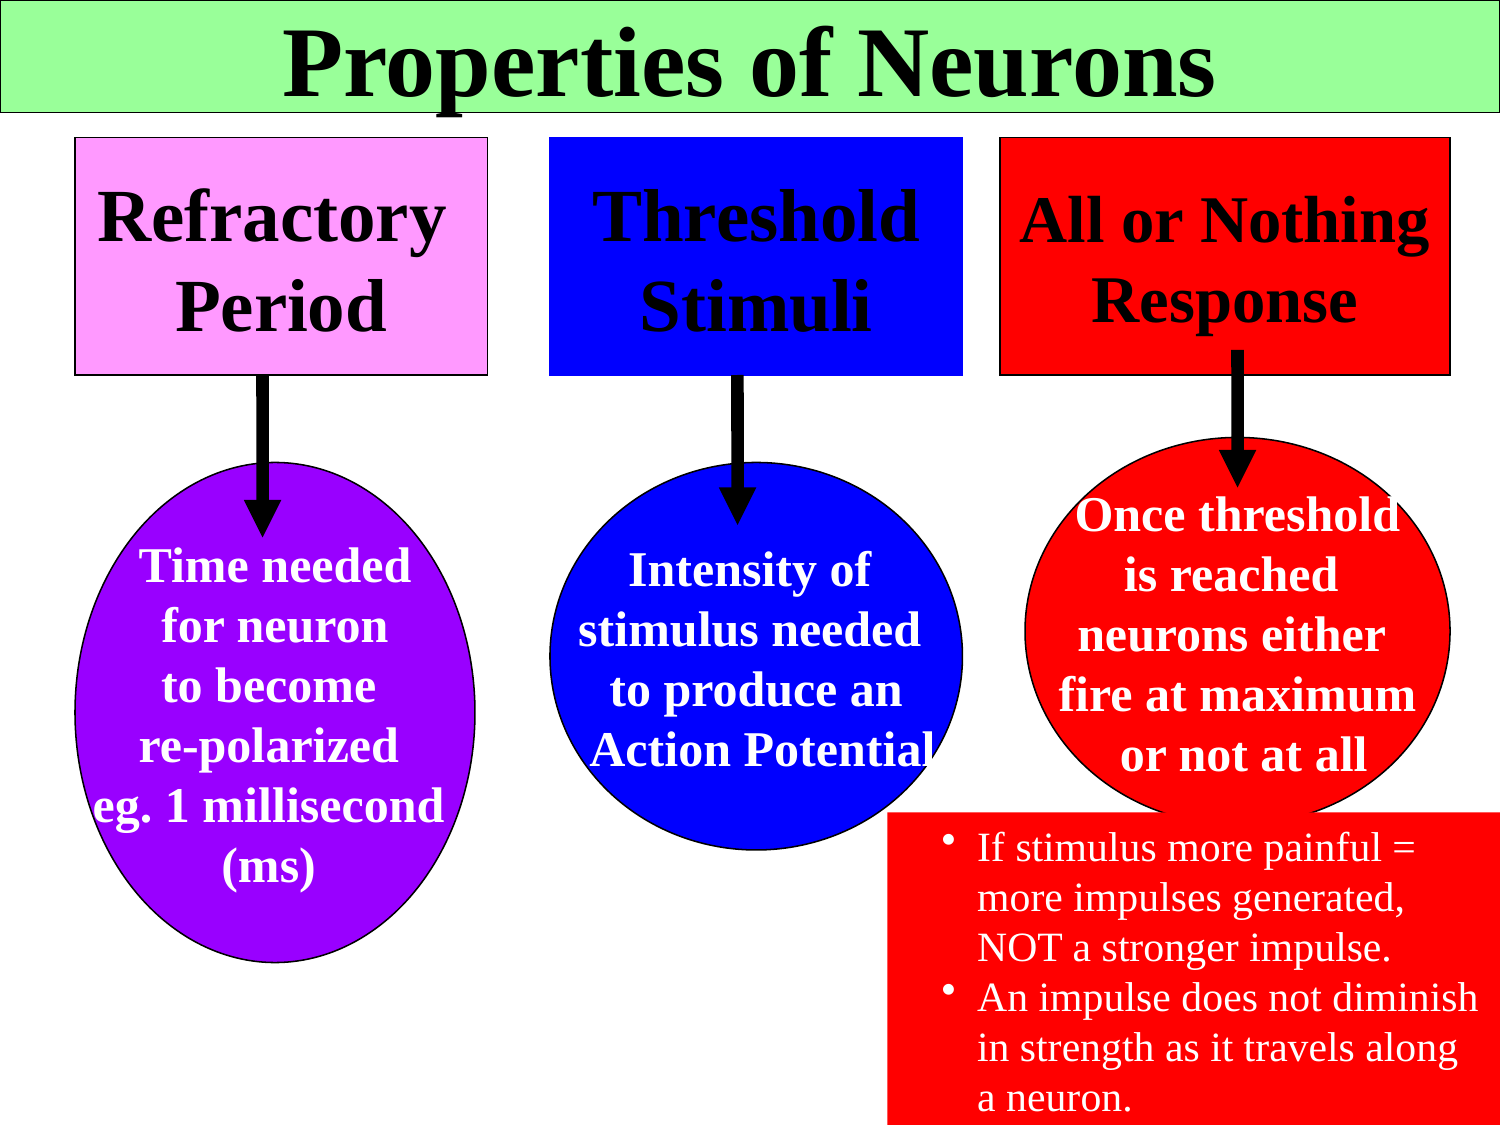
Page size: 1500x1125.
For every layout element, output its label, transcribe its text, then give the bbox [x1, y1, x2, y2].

text_box [731, 374, 744, 526]
text_box Time needed for neuron to become re-polarized eg. 1 millisecond (ms) [75, 462, 475, 963]
text_box All or Nothing Response [999, 137, 1450, 375]
text_box Intensity of stimulus needed to produce an Action Potential [549, 462, 963, 850]
text_box Once threshold is reached neurons either fire at maximum or not at all [1025, 437, 1451, 812]
text_box [256, 374, 269, 538]
text_box Refractory Period [75, 137, 488, 375]
text_box If stimulus more painful = more impulses generated, NOT a stronger impulse. An impulse does not diminish in strength as it travels along a neuron. [887, 812, 1500, 1125]
text_box Properties of Neurons [0, 0, 1500, 113]
text_box [1231, 349, 1244, 488]
text_box Threshold Stimuli [549, 137, 963, 375]
